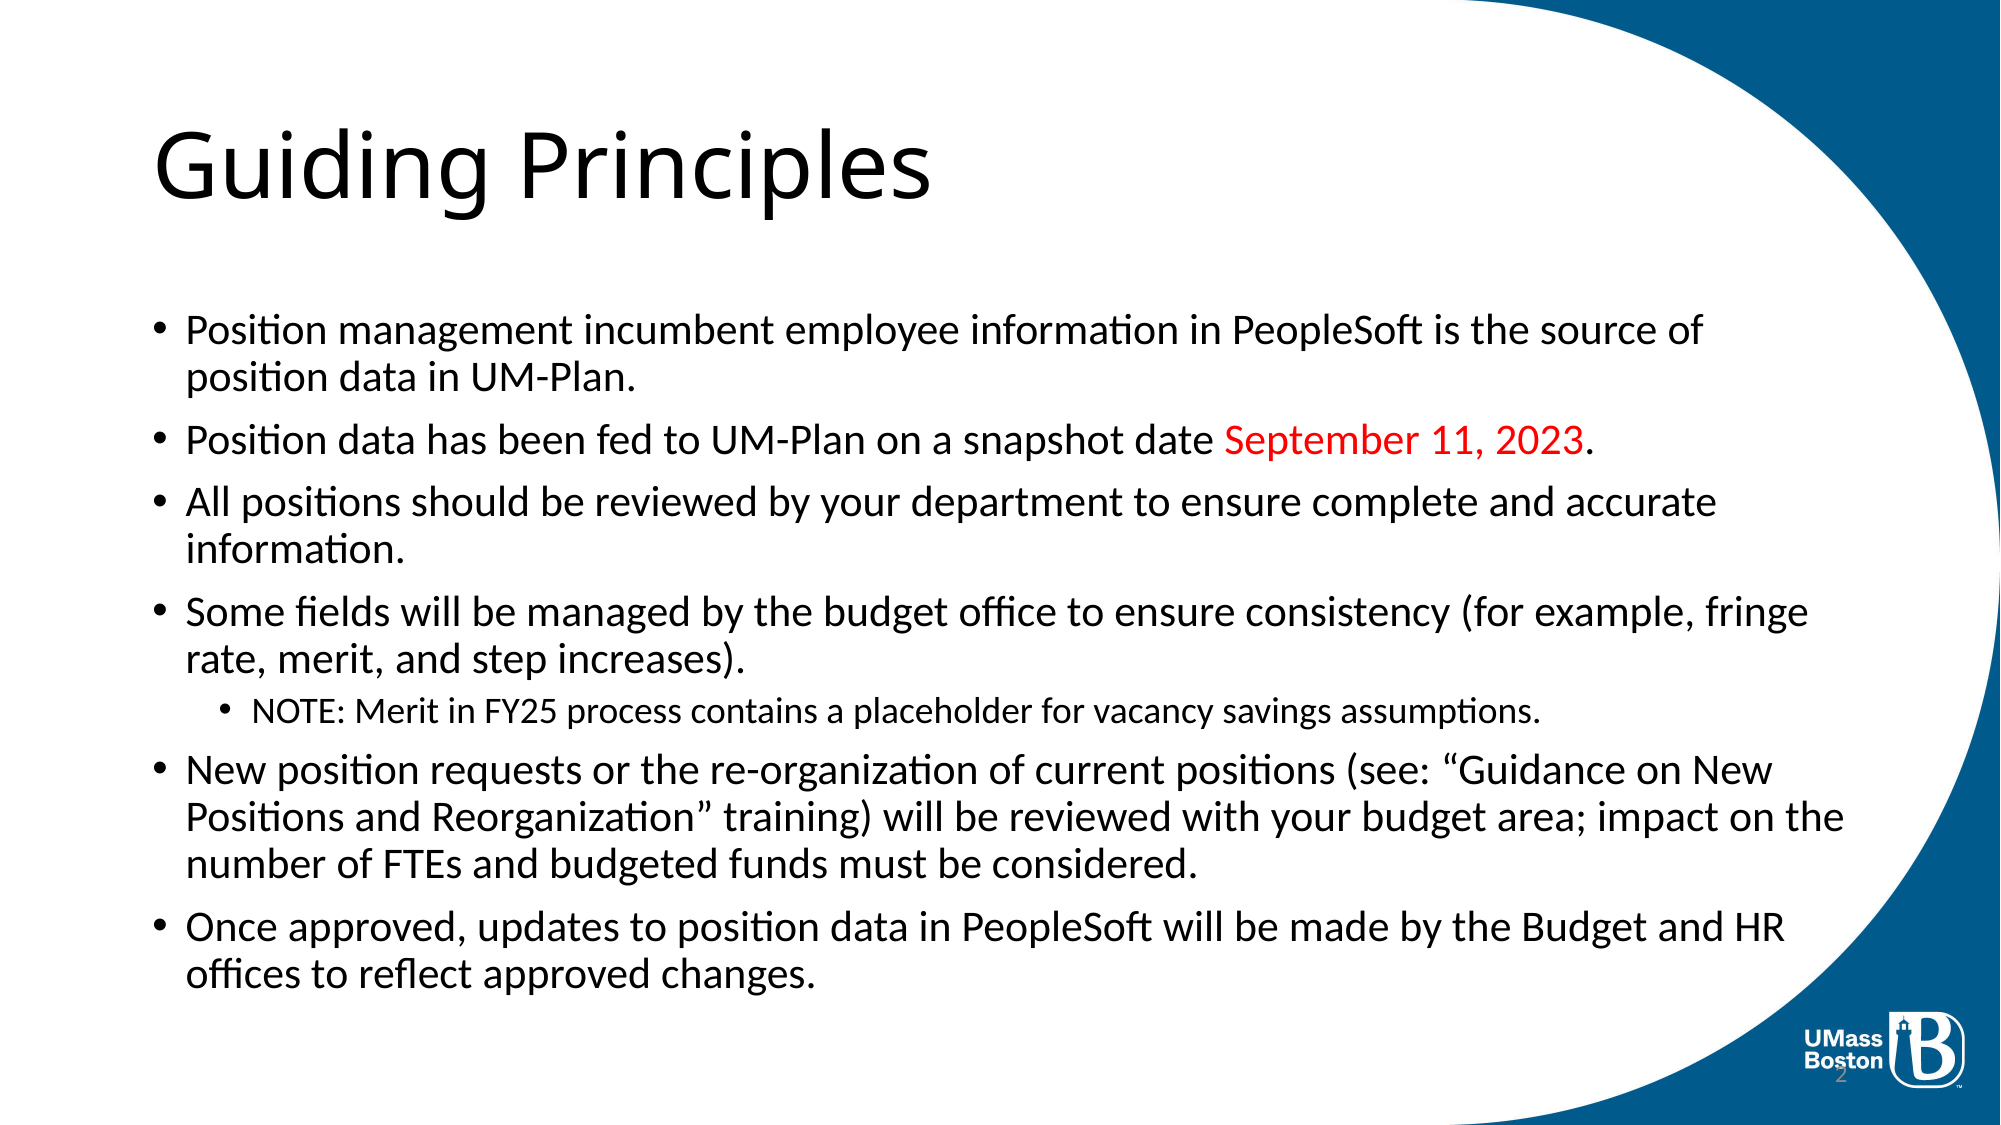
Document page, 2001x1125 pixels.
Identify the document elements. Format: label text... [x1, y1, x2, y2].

slide_number 2 [1412, 1042, 1863, 1103]
picture [0, 0, 2000, 1125]
list Position management incumbent employee information in PeopleSoft is the source of position data in UM-Plan. Position data has been fed to UM-Plan on a snapshot date September 11, 2023. All positions should be reviewed by your department to ensure complete and accurate information. Some fields will be managed by the budget office to ensure consistency (for example, fringe rate, merit, and step increases). NOTE: Merit in FY25 process contains a placeholder for vacancy savings assumptions. New position requests or the re-organization of current positions (see: “Guidance on New Positions and Reorganization” training) will be reviewed with your budget area; impact on the number of FTEs and budgeted funds must be considered. Once approved, updates to position data in PeopleSoft will be made by the Budget and HR offices to reflect approved changes. [137, 299, 1863, 1014]
title Guiding Principles [137, 59, 1863, 278]
